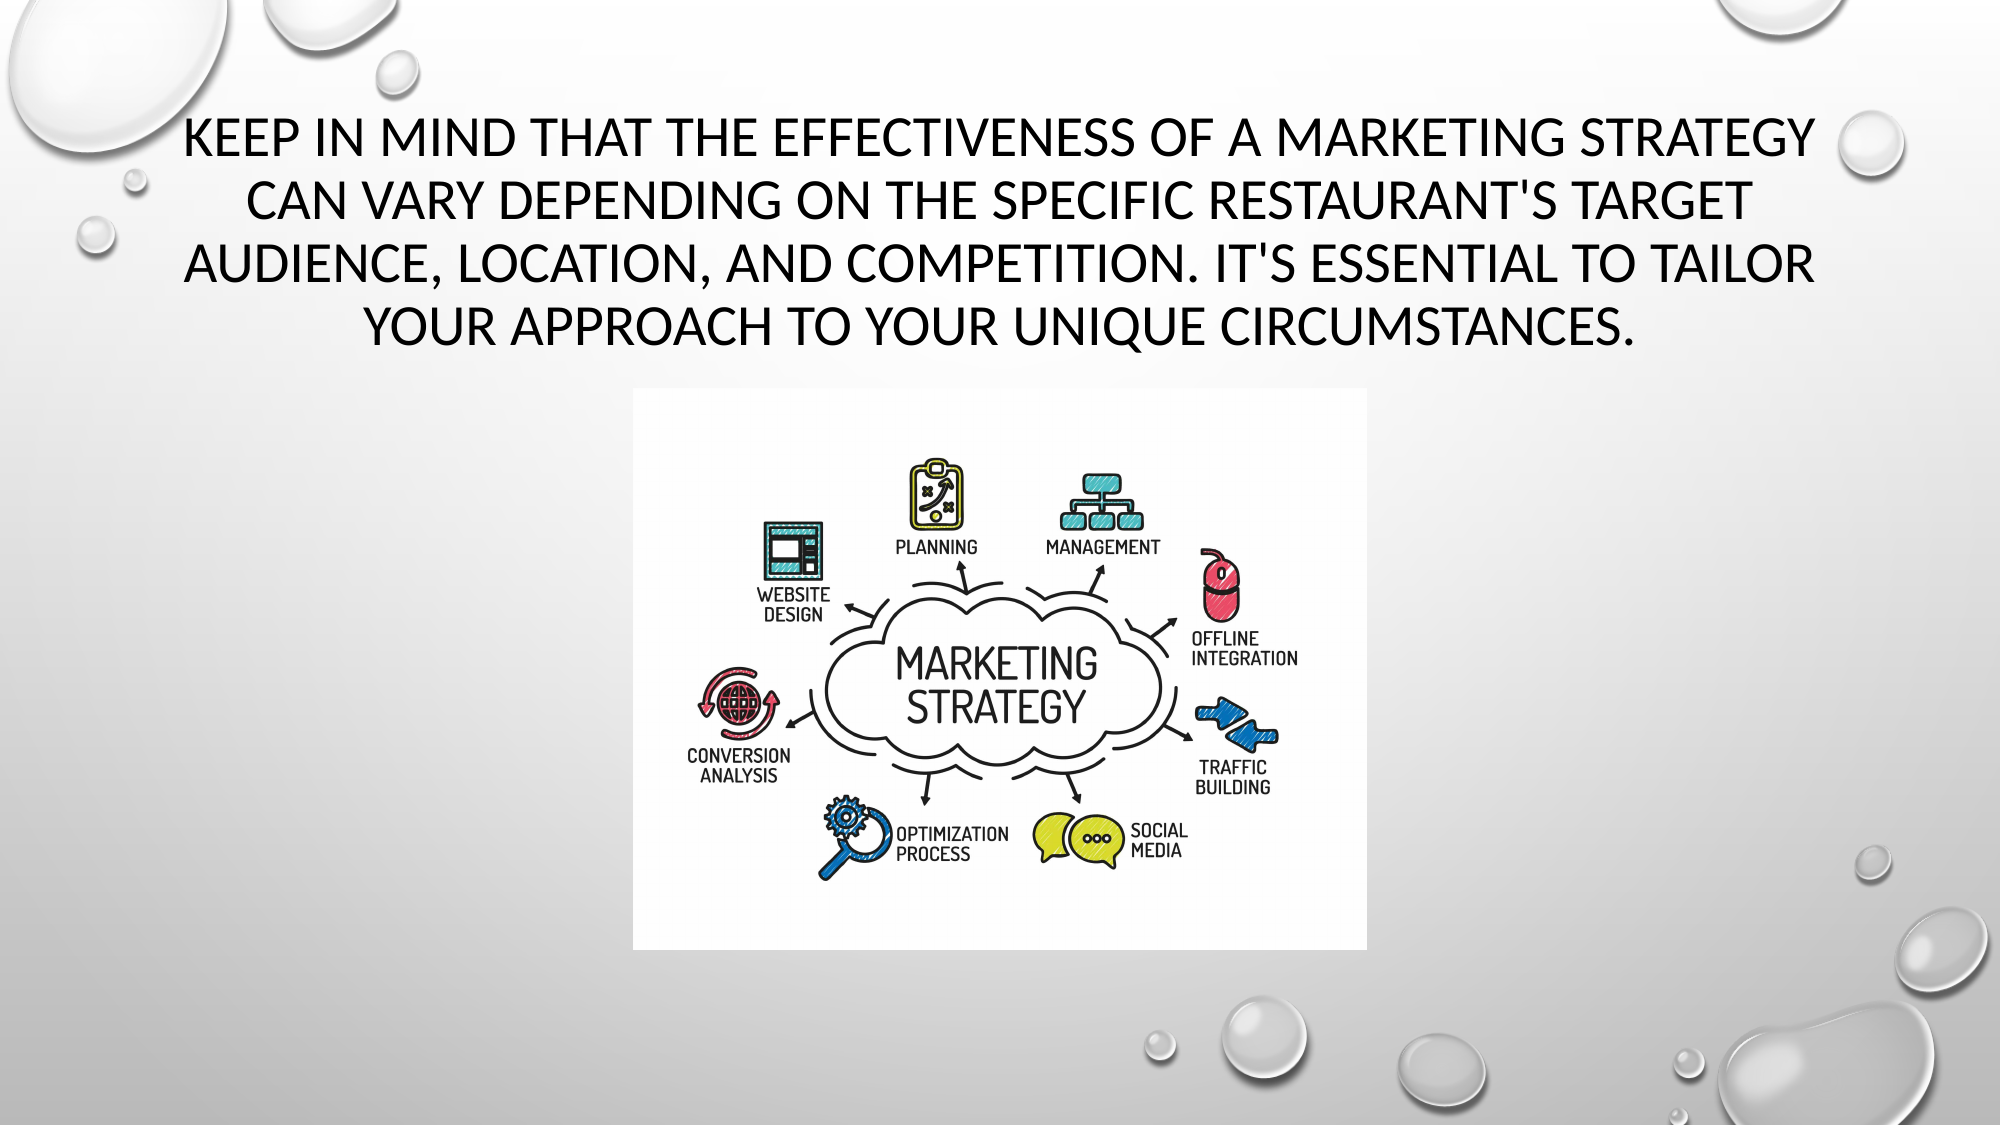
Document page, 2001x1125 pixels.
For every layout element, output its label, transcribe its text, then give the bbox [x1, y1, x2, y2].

picture [0, 0, 2000, 1125]
title Keep in mind that the effectiveness of a marketing strategy can vary depending on the specific restaurant's target audience, location, and competition. It's essential to tailor your approach to your unique circumstances. [149, 101, 1851, 364]
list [632, 387, 1367, 951]
